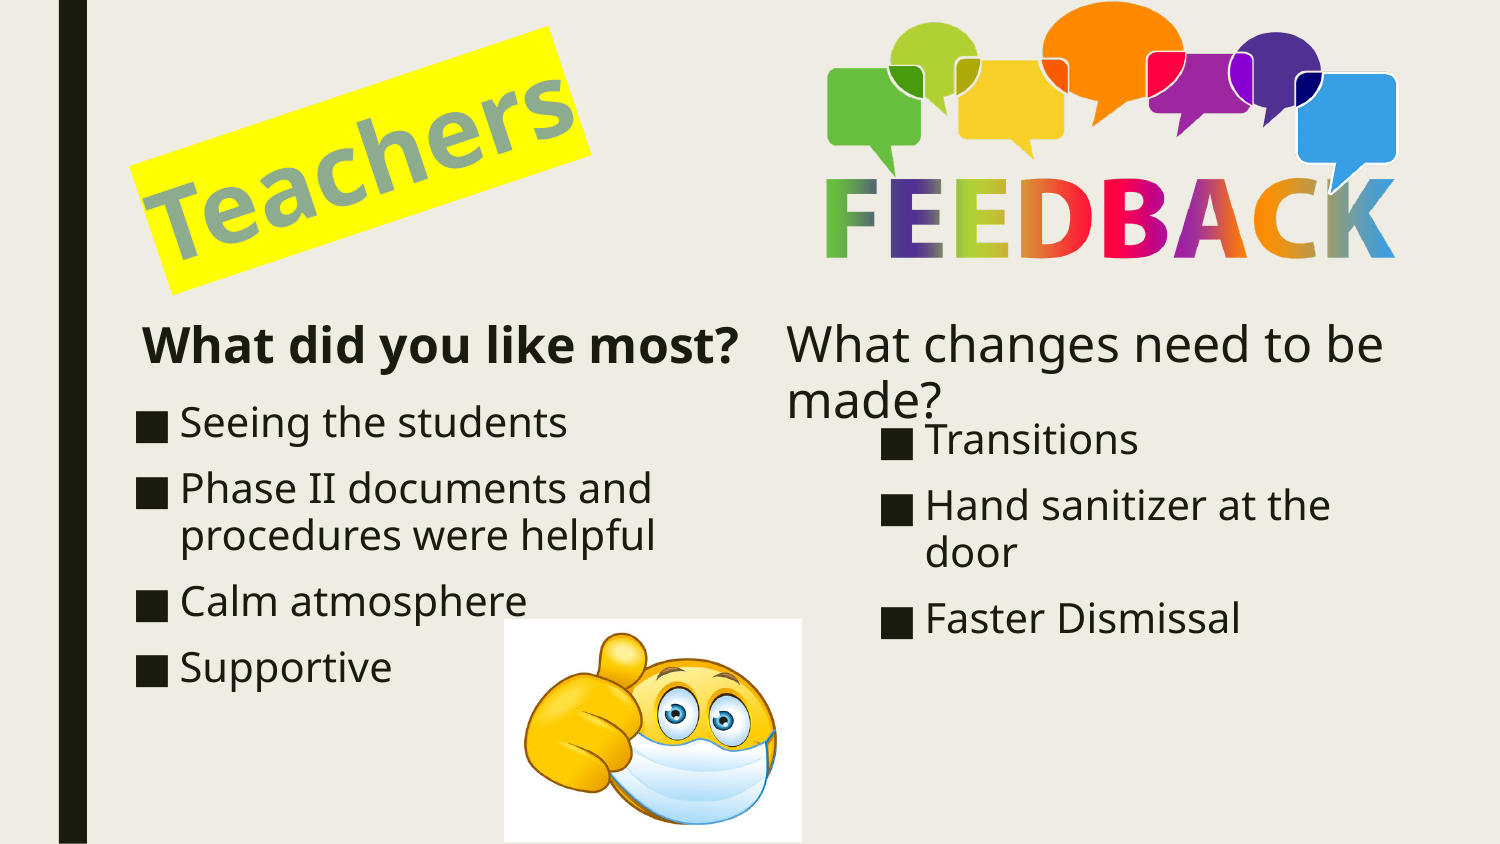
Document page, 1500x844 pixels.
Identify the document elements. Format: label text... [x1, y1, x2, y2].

picture [504, 619, 802, 842]
picture [771, 0, 1450, 343]
text_box Teachers [118, 23, 601, 296]
list What did you like most? [127, 310, 762, 412]
list Seeing the students Phase II documents and procedures were helpful Calm atmosphere Supportive [117, 392, 752, 844]
list Transitions Hand sanitizer at the door Faster Dismissal [862, 409, 1425, 696]
list What changes need to be made? [771, 309, 1477, 411]
